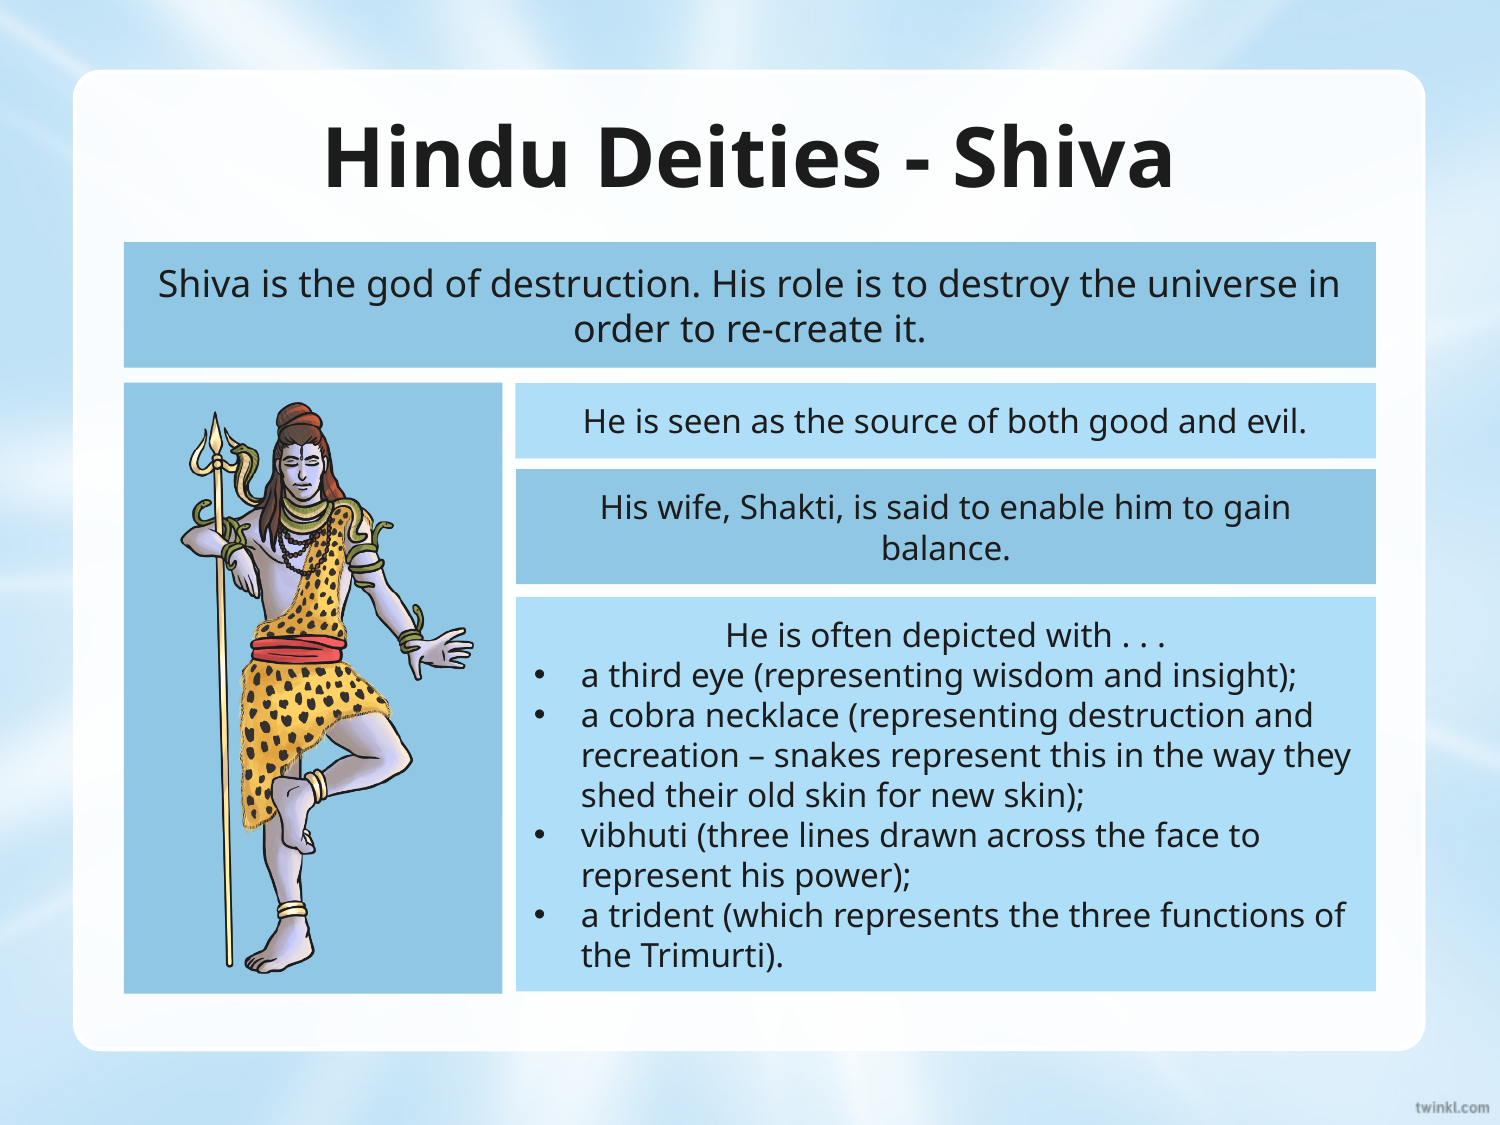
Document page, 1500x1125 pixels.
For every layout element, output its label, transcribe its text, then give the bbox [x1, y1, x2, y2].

text_box He is seen as the source of both good and evil. [515, 383, 1376, 459]
text_box His wife, Shakti, is said to enable him to gain balance. [516, 469, 1376, 585]
text_box [123, 381, 503, 995]
picture [0, 0, 1500, 1125]
title Hindu Deities - Shiva [75, 78, 1424, 242]
text_box He is often depicted with . . . a third eye (representing wisdom and insight); a cobra necklace (representing destruction and recreation – snakes represent this in the way they shed their old skin for new skin); vibhuti (three lines drawn across the face to represent his power); a trident (which represents the three functions of the Trimurti). [516, 596, 1376, 992]
text_box Shiva is the god of destruction. His role is to destroy the universe in order to re-create it. [123, 242, 1376, 368]
